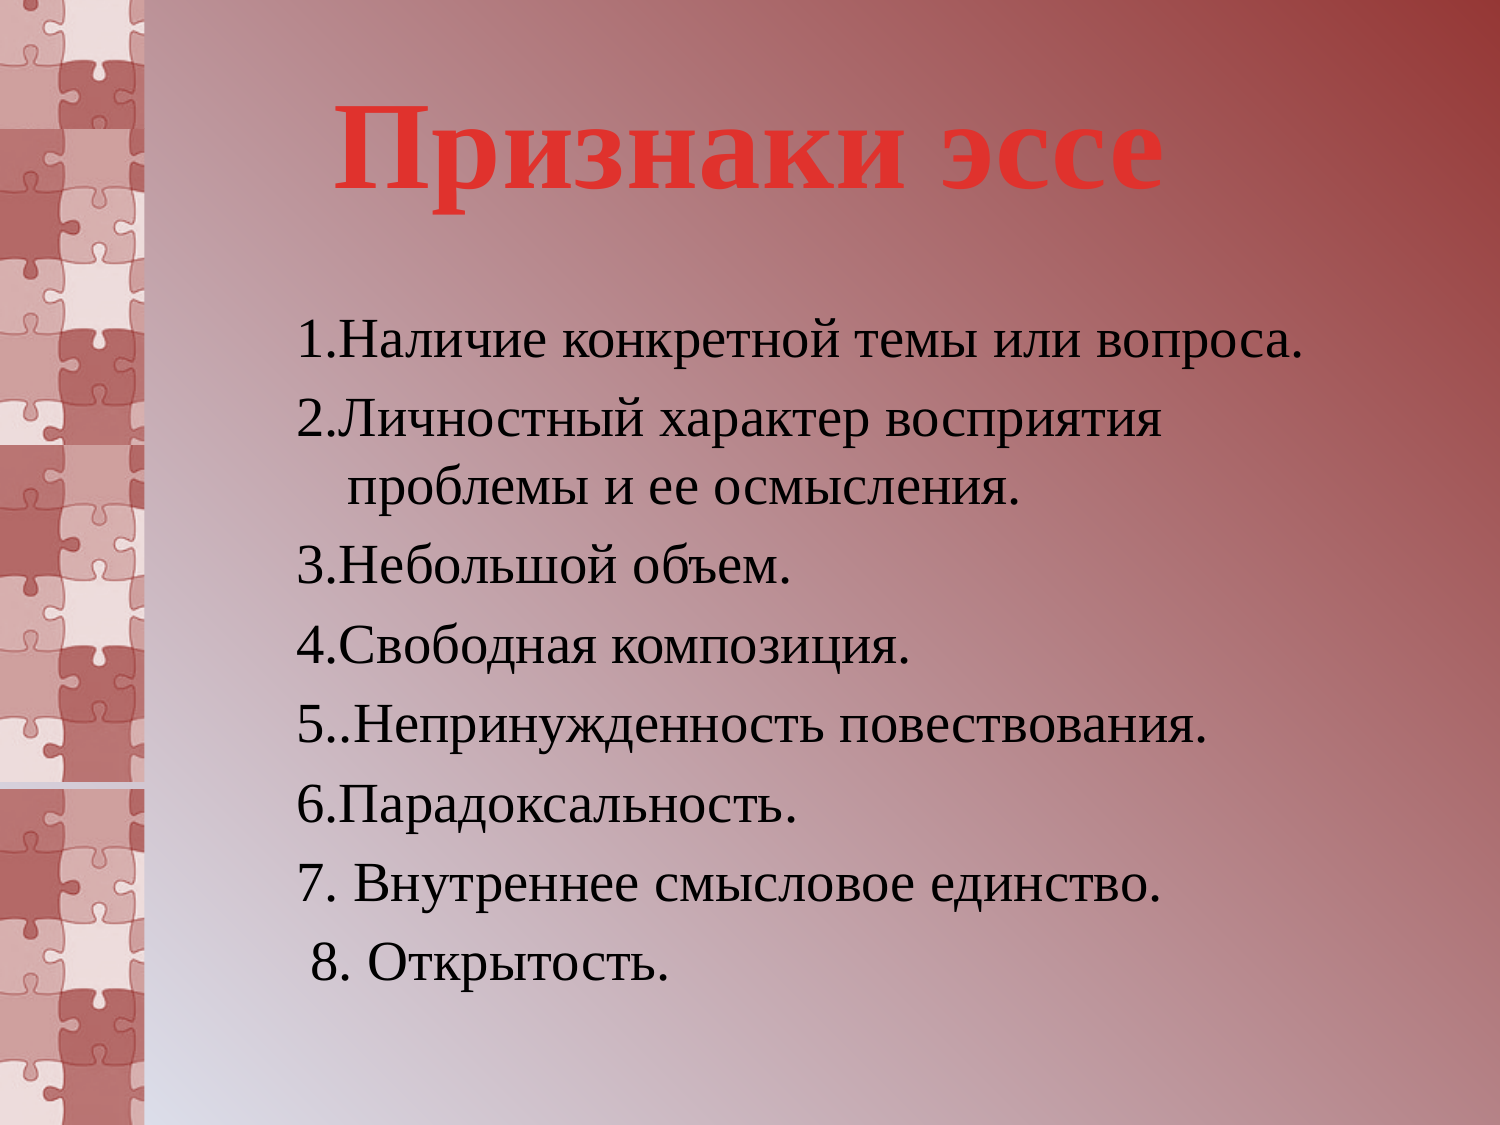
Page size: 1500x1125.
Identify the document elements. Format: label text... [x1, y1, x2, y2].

list 1.Наличие конкретной темы или вопроса. 2.Личностный характер восприятия проблемы и ее осмысления. 3.Небольшой объем. 4.Свободная композиция. 5..Непринужденность повествования. 6.Парадоксальность. 7. Внутреннее смысловое единство. 8. Открытость. [281, 292, 1425, 1005]
picture [0, 0, 145, 782]
title Признаки эссе [149, 45, 1425, 233]
picture [0, 788, 145, 1125]
